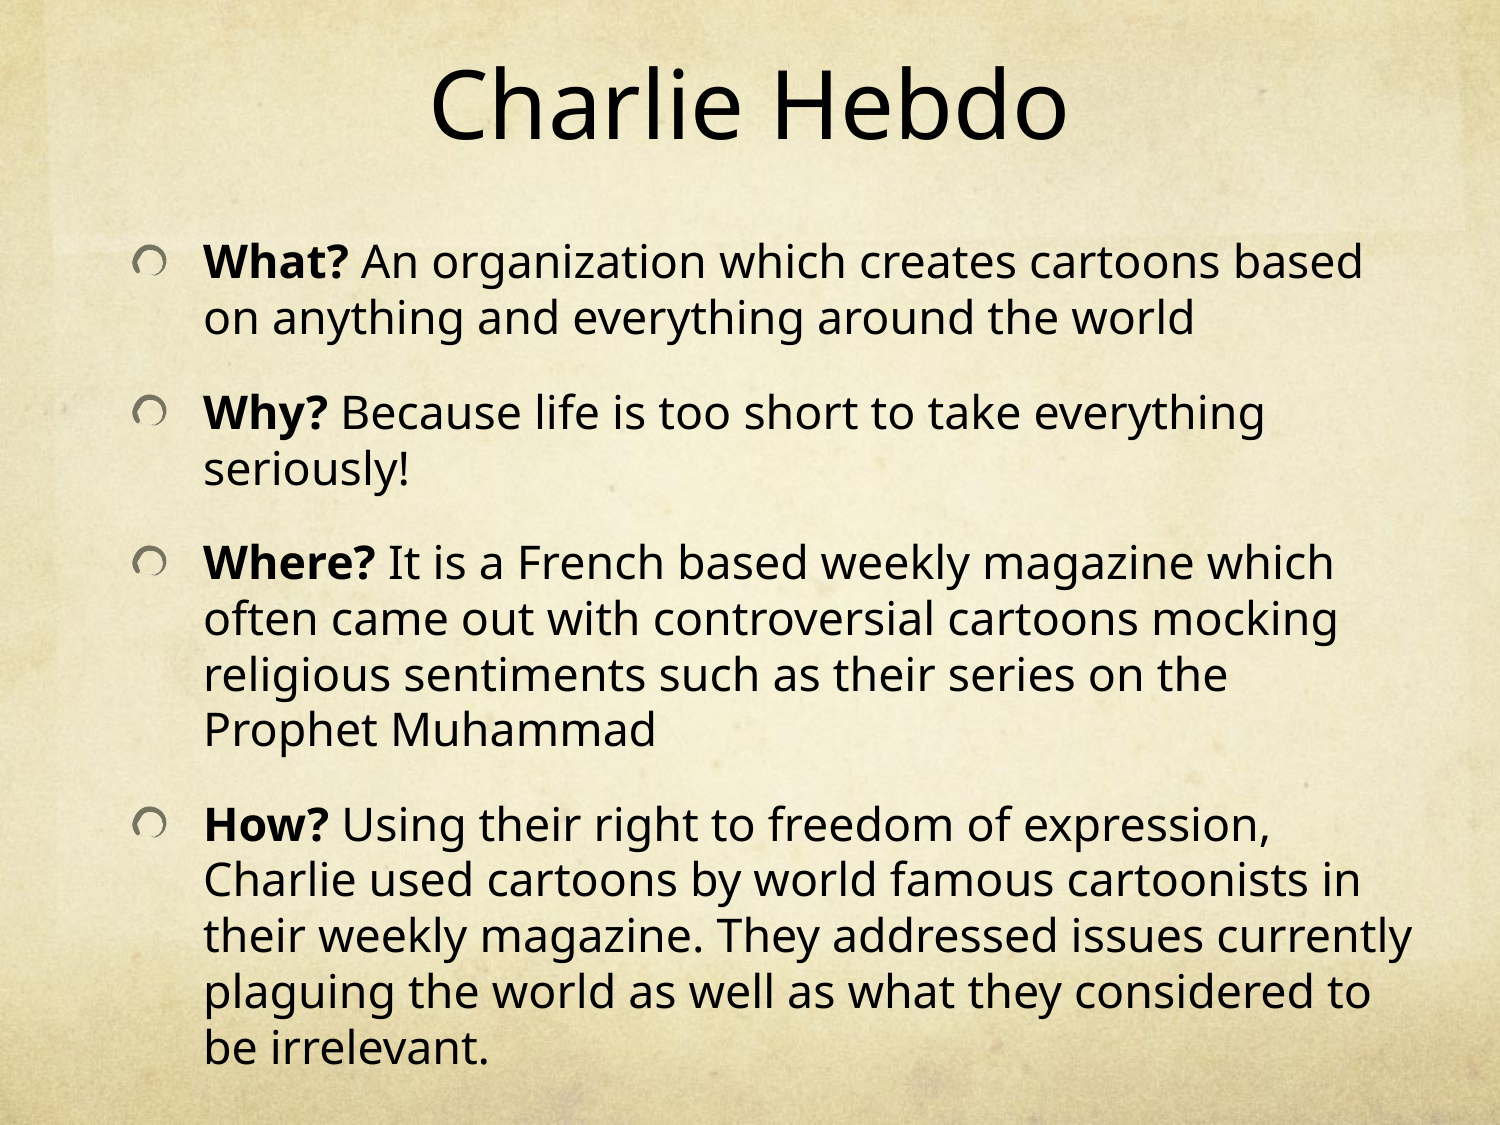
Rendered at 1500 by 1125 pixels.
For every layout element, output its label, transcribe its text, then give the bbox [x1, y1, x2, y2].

list What? An organization which creates cartoons based on anything and everything around the world Why? Because life is too short to take everything seriously! Where? It is a French based weekly magazine which often came out with controversial cartoons mocking religious sentiments such as their series on the Prophet Muhammad How? Using their right to freedom of expression, Charlie used cartoons by world famous cartoonists in their weekly magazine. They addressed issues currently plaguing the world as well as what they considered to be irrelevant. [117, 224, 1429, 1092]
title Charlie Hebdo [150, 29, 1350, 173]
picture [0, 0, 1500, 1125]
